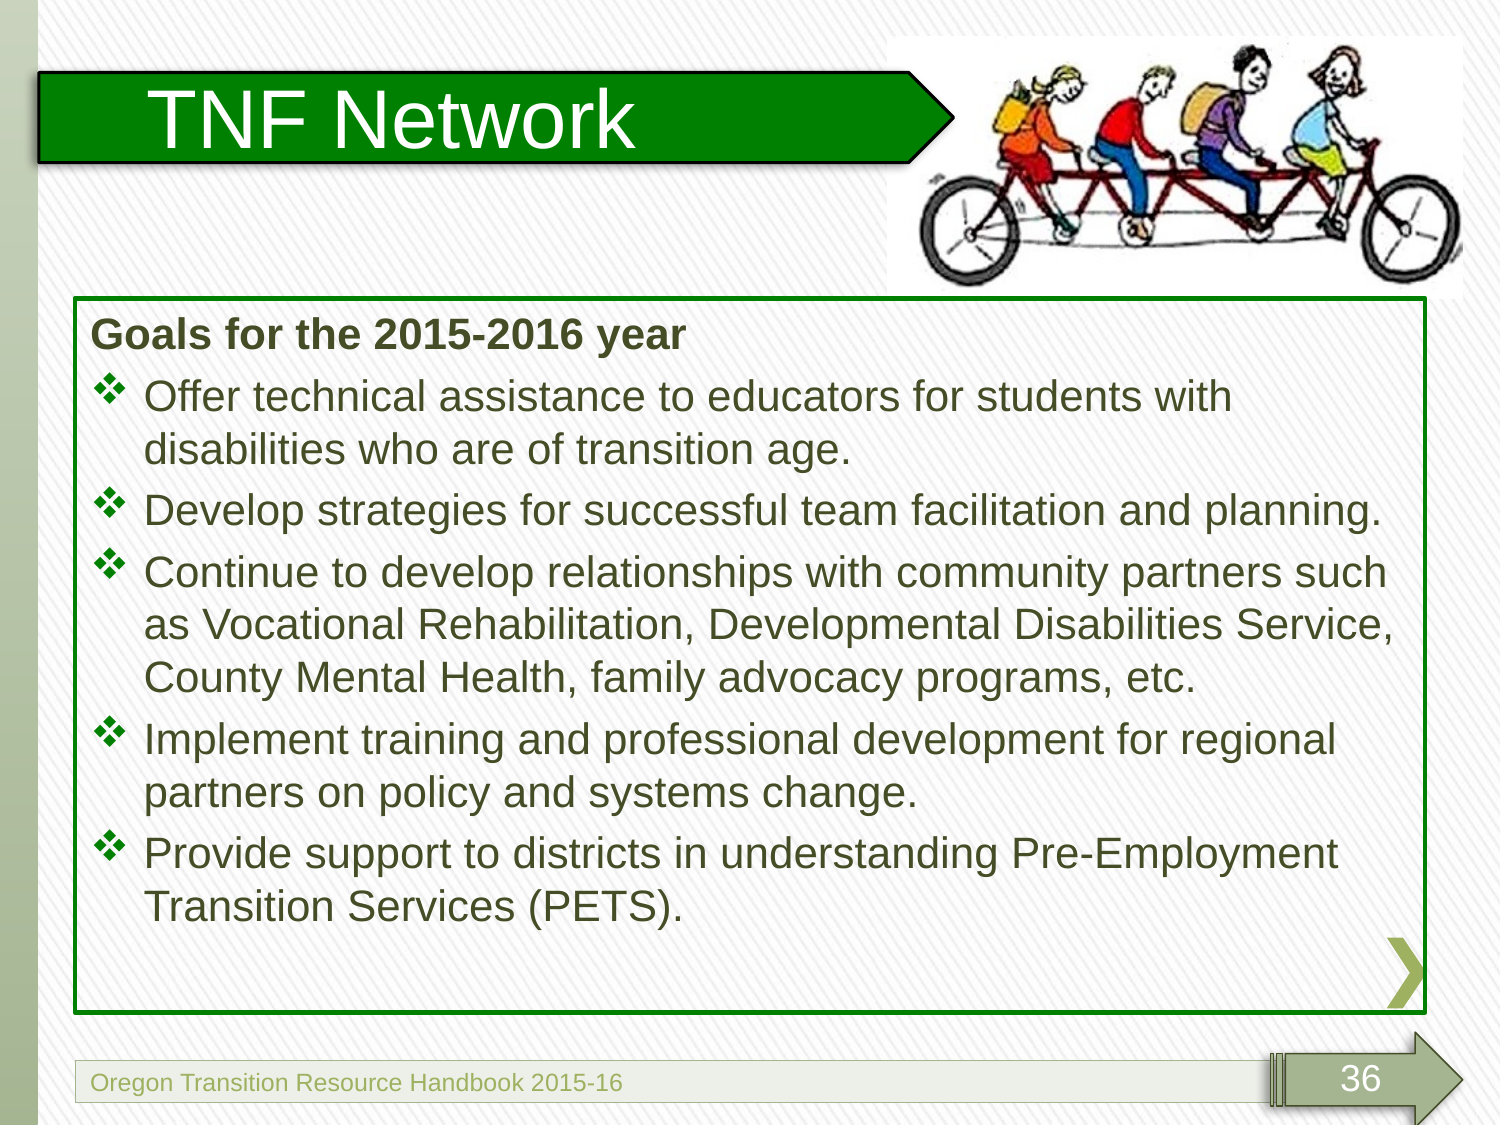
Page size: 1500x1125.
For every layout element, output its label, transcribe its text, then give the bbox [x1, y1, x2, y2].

footer Oregon Transition Resource Handbook 2015-16 [75, 1060, 1258, 1103]
text_box 36 [1284, 1031, 1464, 1125]
picture [37, 0, 1500, 1125]
text_box 36 [1270, 1053, 1274, 1107]
list Goals for the 2015-2016 year Offer technical assistance to educators for students with disabilities who are of transition age. Develop strategies for successful team facilitation and planning. Continue to develop relationships with community partners such as Vocational Rehabilitation, Developmental Disabilities Service, County Mental Health, family advocacy programs, etc. Implement training and professional development for regional partners on policy and systems change. Provide support to districts in understanding Pre-Employment Transition Services (PETS). [75, 298, 1425, 1013]
list TNF Network [38, 62, 875, 168]
text_box 36 [1276, 1053, 1283, 1107]
